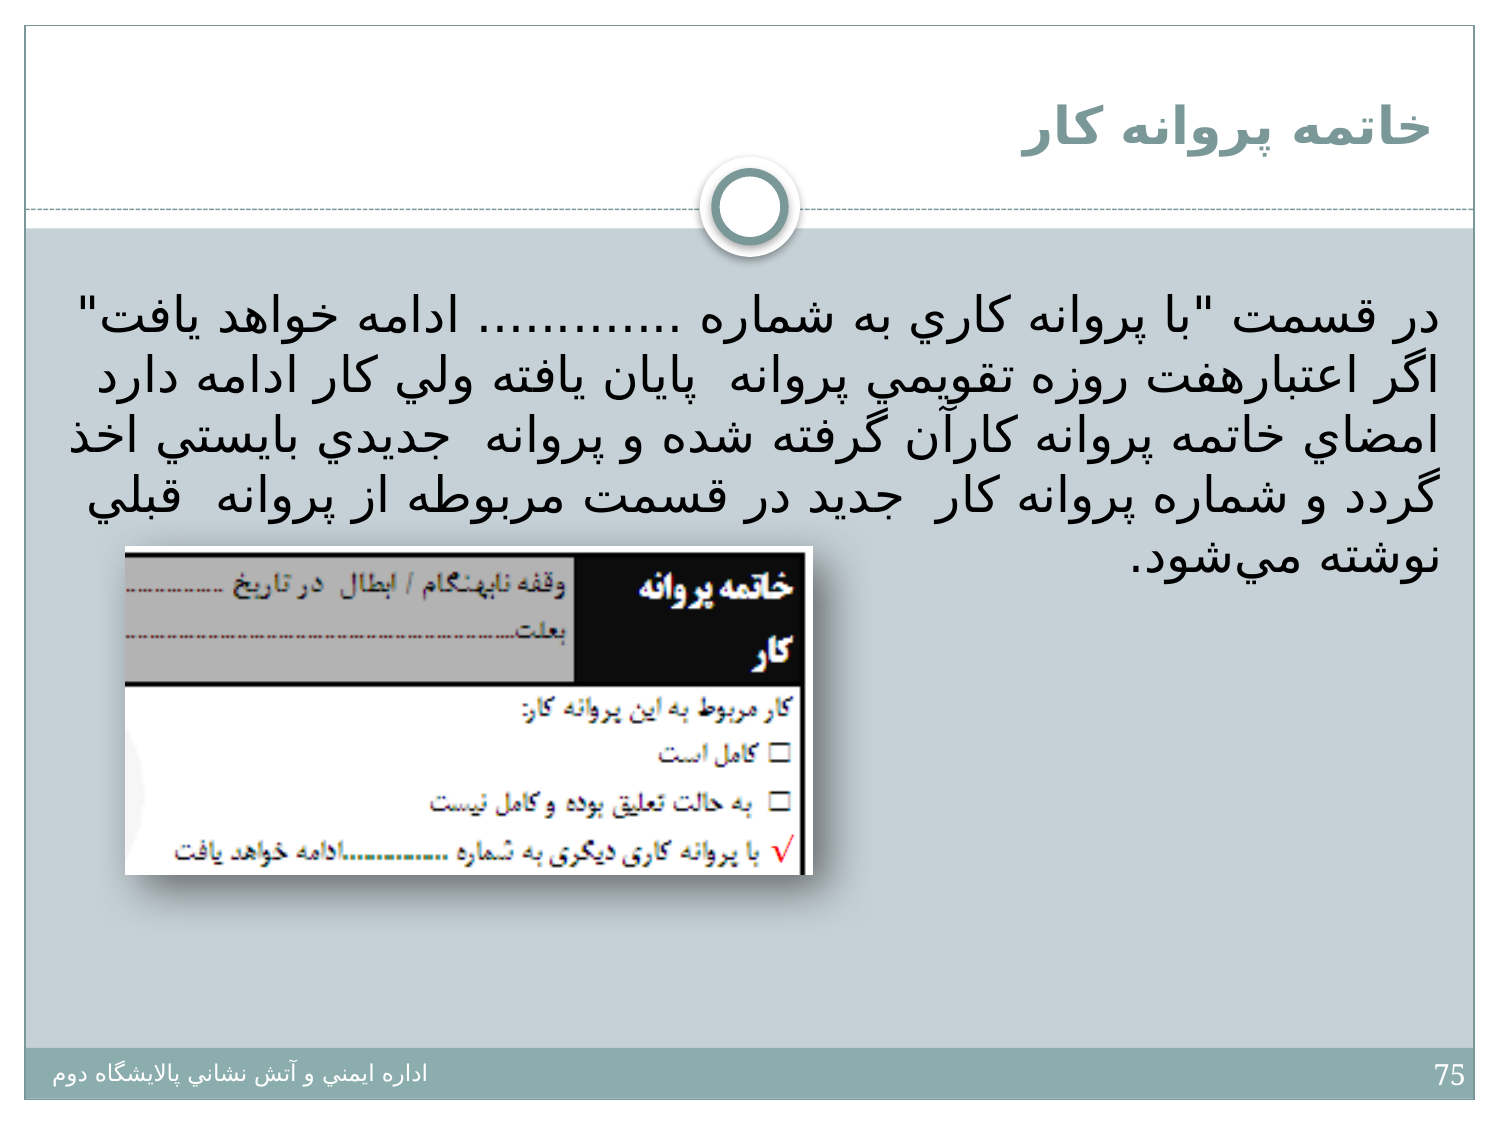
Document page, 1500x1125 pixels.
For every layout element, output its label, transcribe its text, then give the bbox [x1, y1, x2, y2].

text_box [124, 546, 813, 876]
text_box اداره ايمني و آتش نشاني پالايشگاه دوم [37, 1042, 450, 1103]
text_box 75 [1412, 1040, 1488, 1113]
title خاتمه پروانه كار [0, 37, 1450, 162]
text_box در قسمت "با پروانه كاري به شماره ............. ادامه خواهد يافت" اگر اعتبارهفت روزه تقويمي پروانه پايان يافته ولي كار ادامه دارد امضاي خاتمه پروانه كارآن گرفته شده و پروانه جديدي بايستي اخذ گردد و شماره پروانه كار جديد در قسمت مربوطه از پروانه قبلي نوشته مي‌شود. [50, 275, 1457, 1037]
